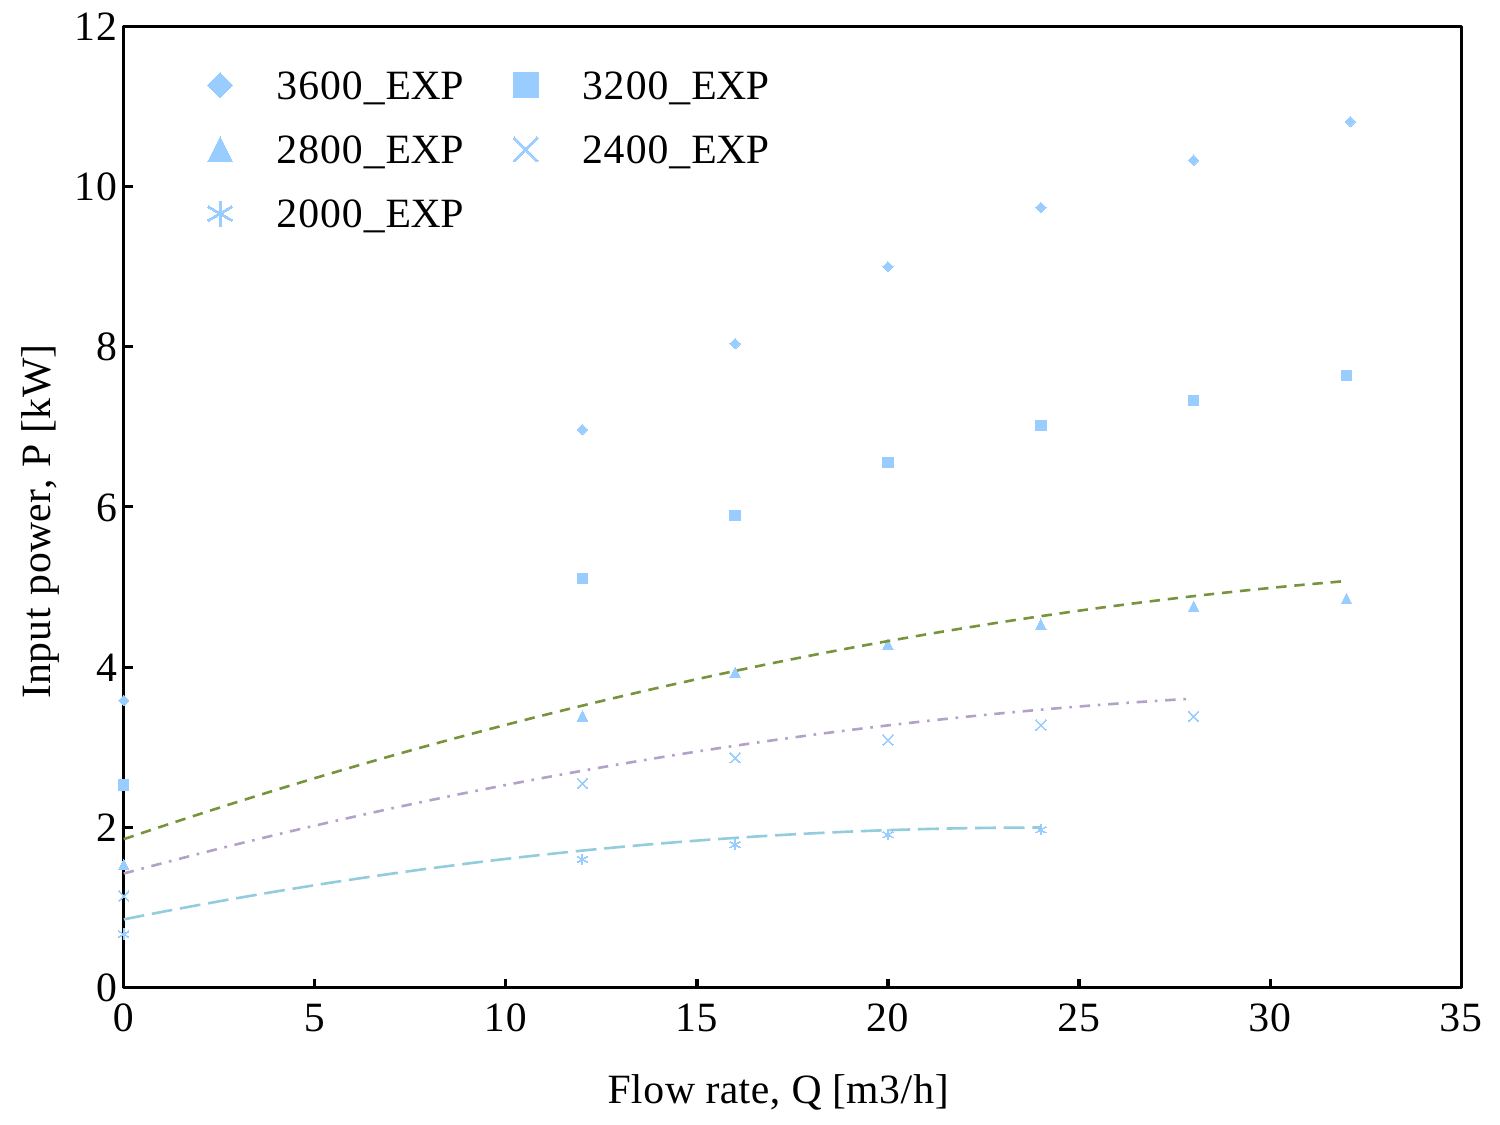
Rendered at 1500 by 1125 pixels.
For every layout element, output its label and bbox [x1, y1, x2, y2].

chart [0, 0, 1500, 1125]
